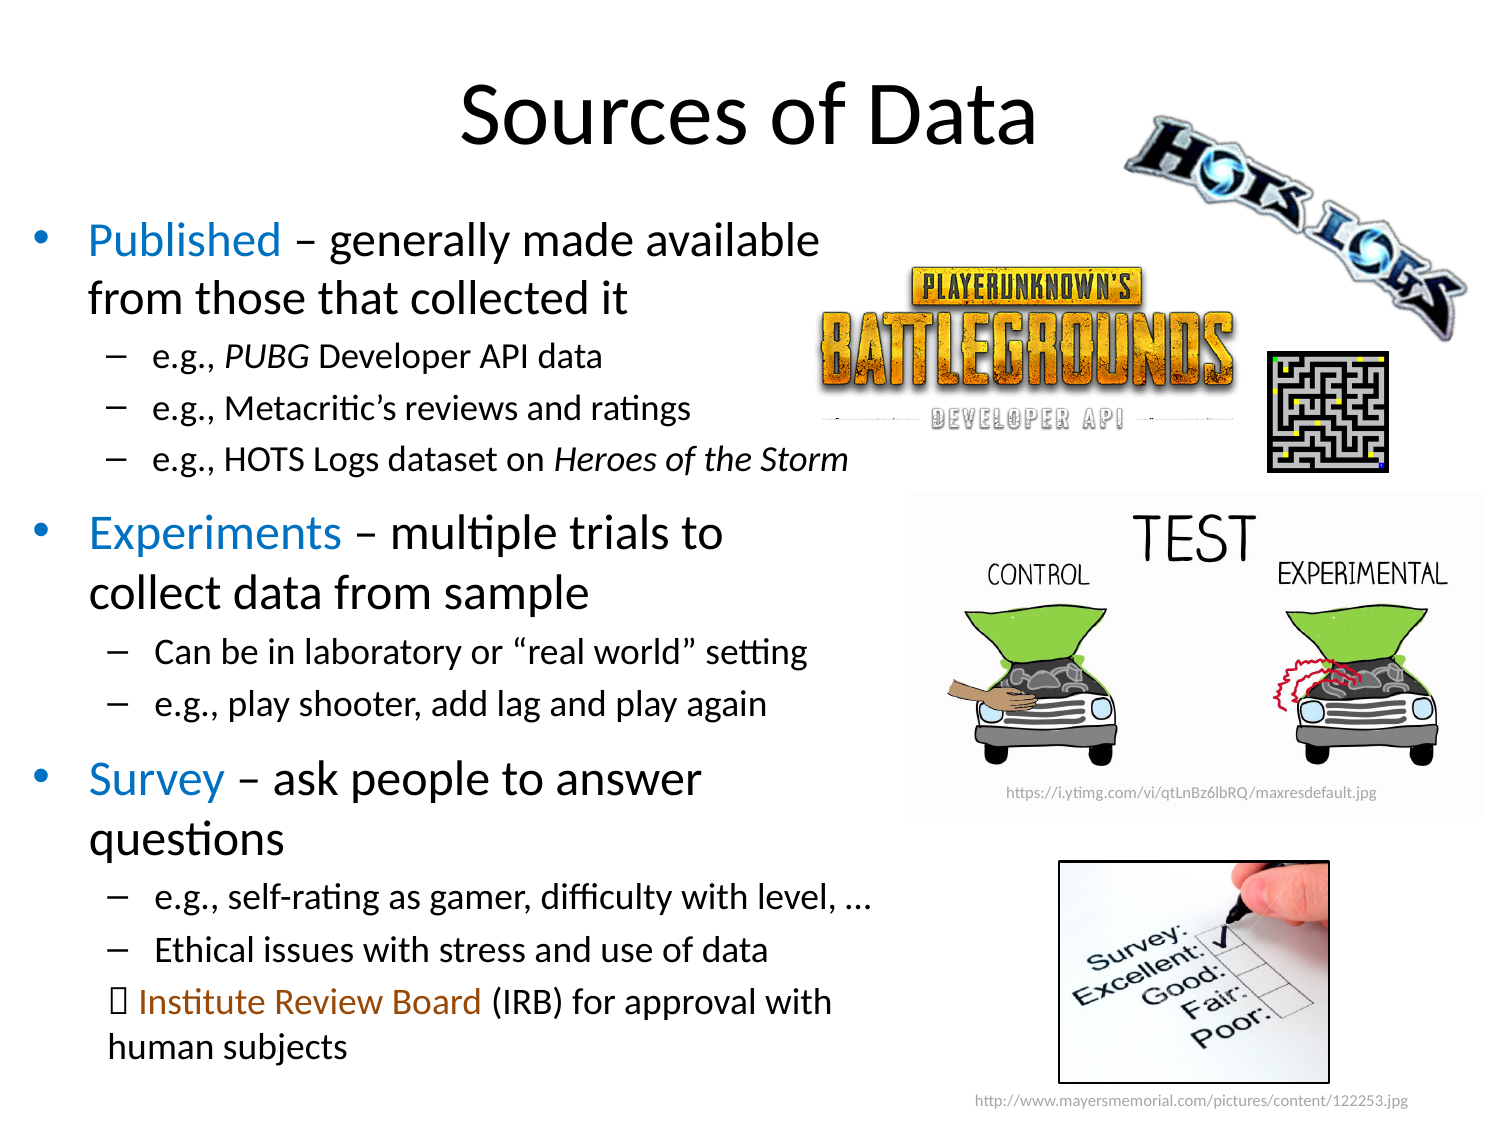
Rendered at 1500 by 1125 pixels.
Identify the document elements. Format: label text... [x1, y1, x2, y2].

text_box Survey – ask people to answer questions e.g., self-rating as gamer, difficulty with level, … Ethical issues with stress and use of data  Institute Review Board (IRB) for approval with human subjects [17, 809, 906, 1125]
title Sources of Data [75, 24, 1425, 192]
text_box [862, 492, 1500, 818]
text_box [958, 862, 1429, 1118]
list Published – generally made available from those that collected it e.g., PUBG Developer API data e.g., Metacritic’s reviews and ratings e.g., HOTS Logs dataset on Heroes of the Storm [17, 199, 871, 491]
text_box Experiments – multiple trials to collect data from sample Can be in laboratory or “real world” setting e.g., play shooter, add lag and play again [17, 491, 861, 809]
picture [1267, 350, 1389, 473]
picture [812, 97, 1489, 434]
